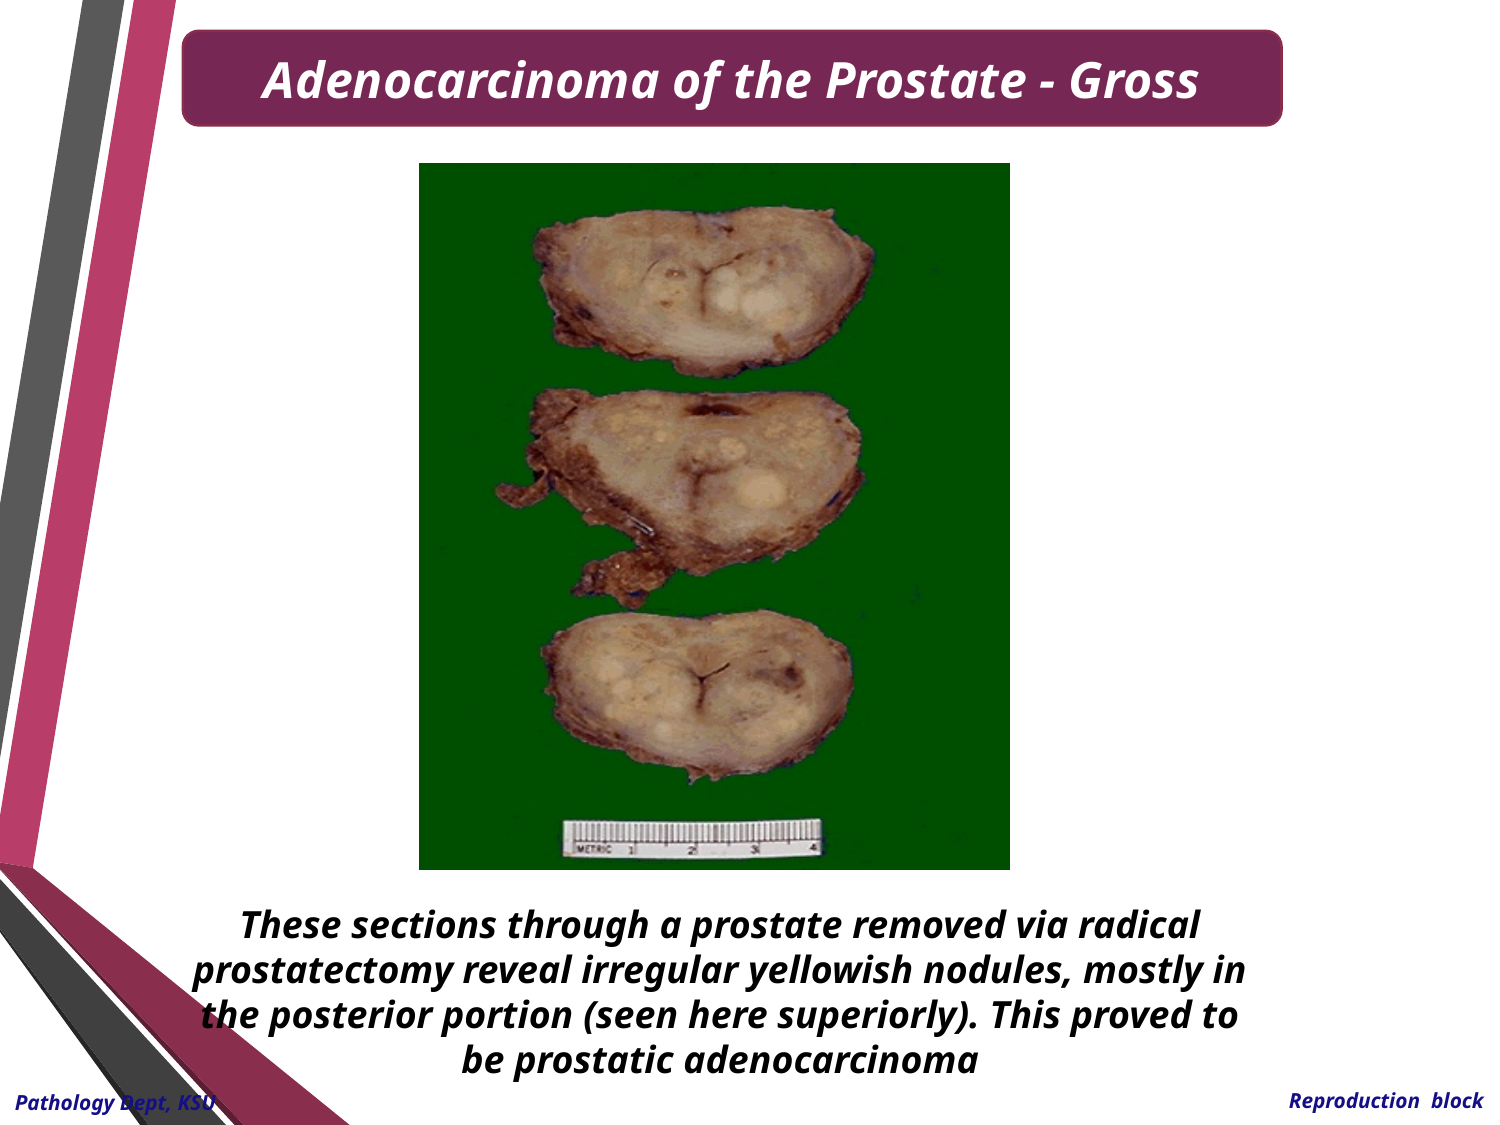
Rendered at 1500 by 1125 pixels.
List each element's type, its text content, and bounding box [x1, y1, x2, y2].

text_box Pathology Dept, KSU [0, 1082, 243, 1122]
text_box These sections through a prostate removed via radical prostatectomy reveal irregular yellowish nodules, mostly in the posterior portion (seen here superiorly). This proved to be prostatic adenocarcinoma [159, 893, 1282, 1088]
picture [418, 163, 1011, 870]
text_box Reproduction block [1244, 1080, 1499, 1121]
text_box Adenocarcinoma of the Prostate - Gross [181, 29, 1283, 127]
